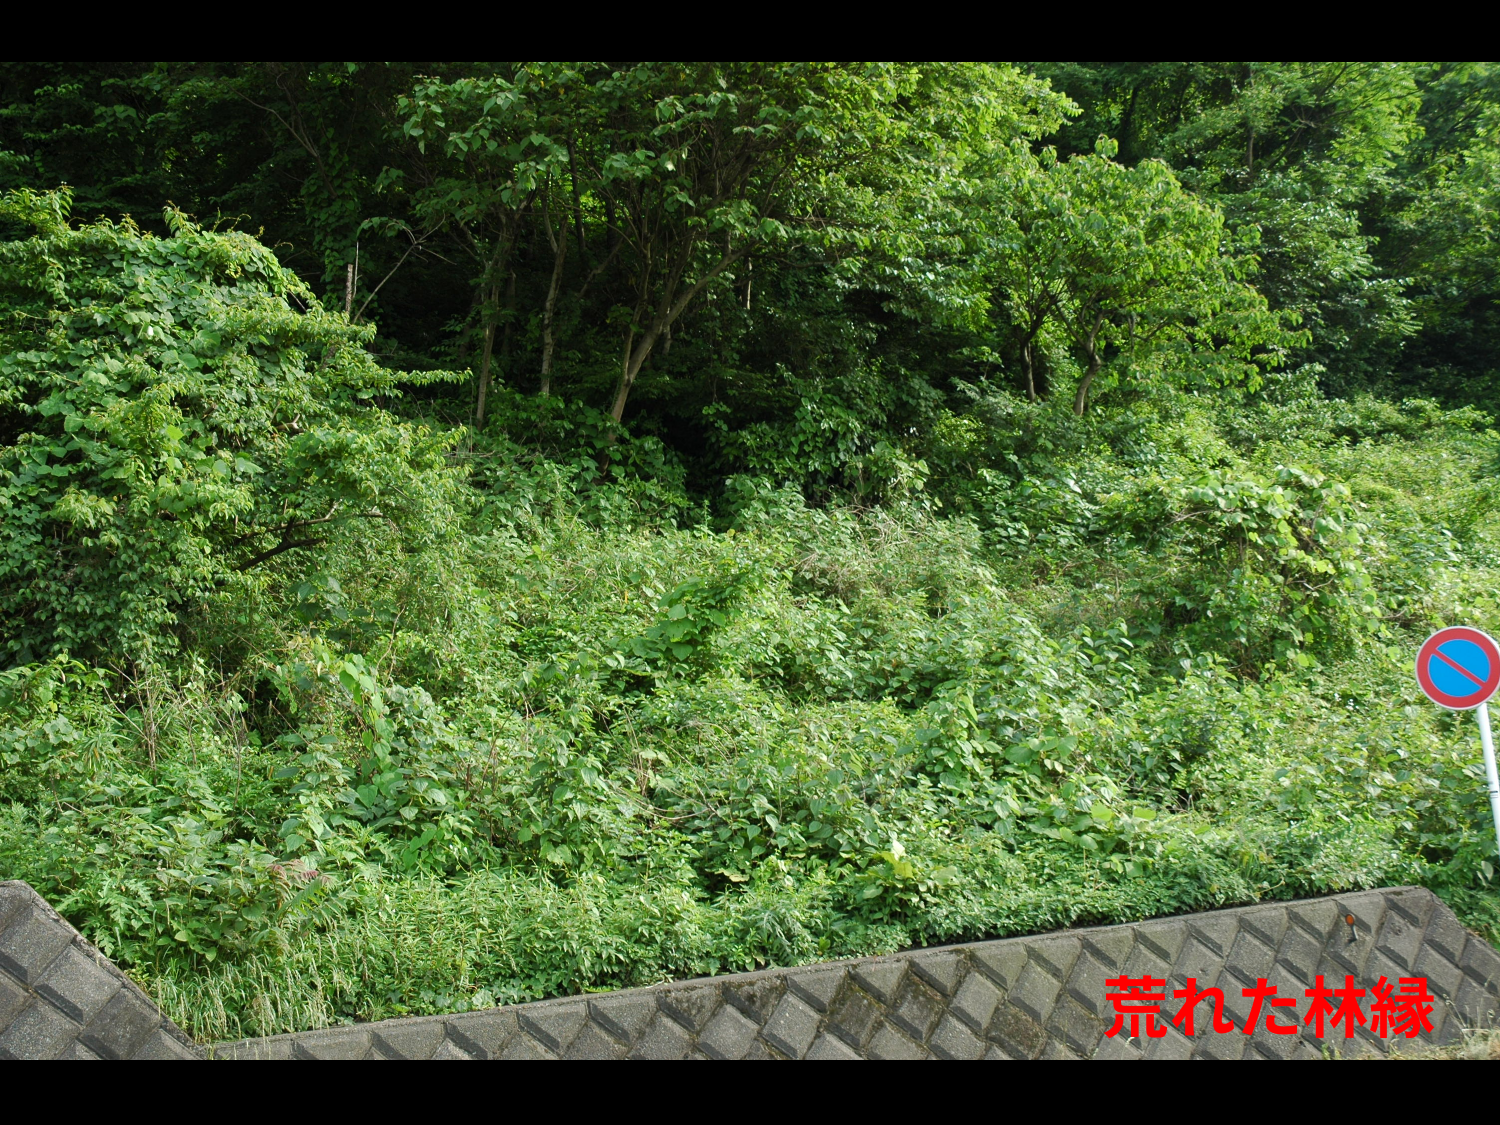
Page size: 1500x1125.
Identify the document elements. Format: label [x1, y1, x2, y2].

picture [0, 62, 1500, 1060]
